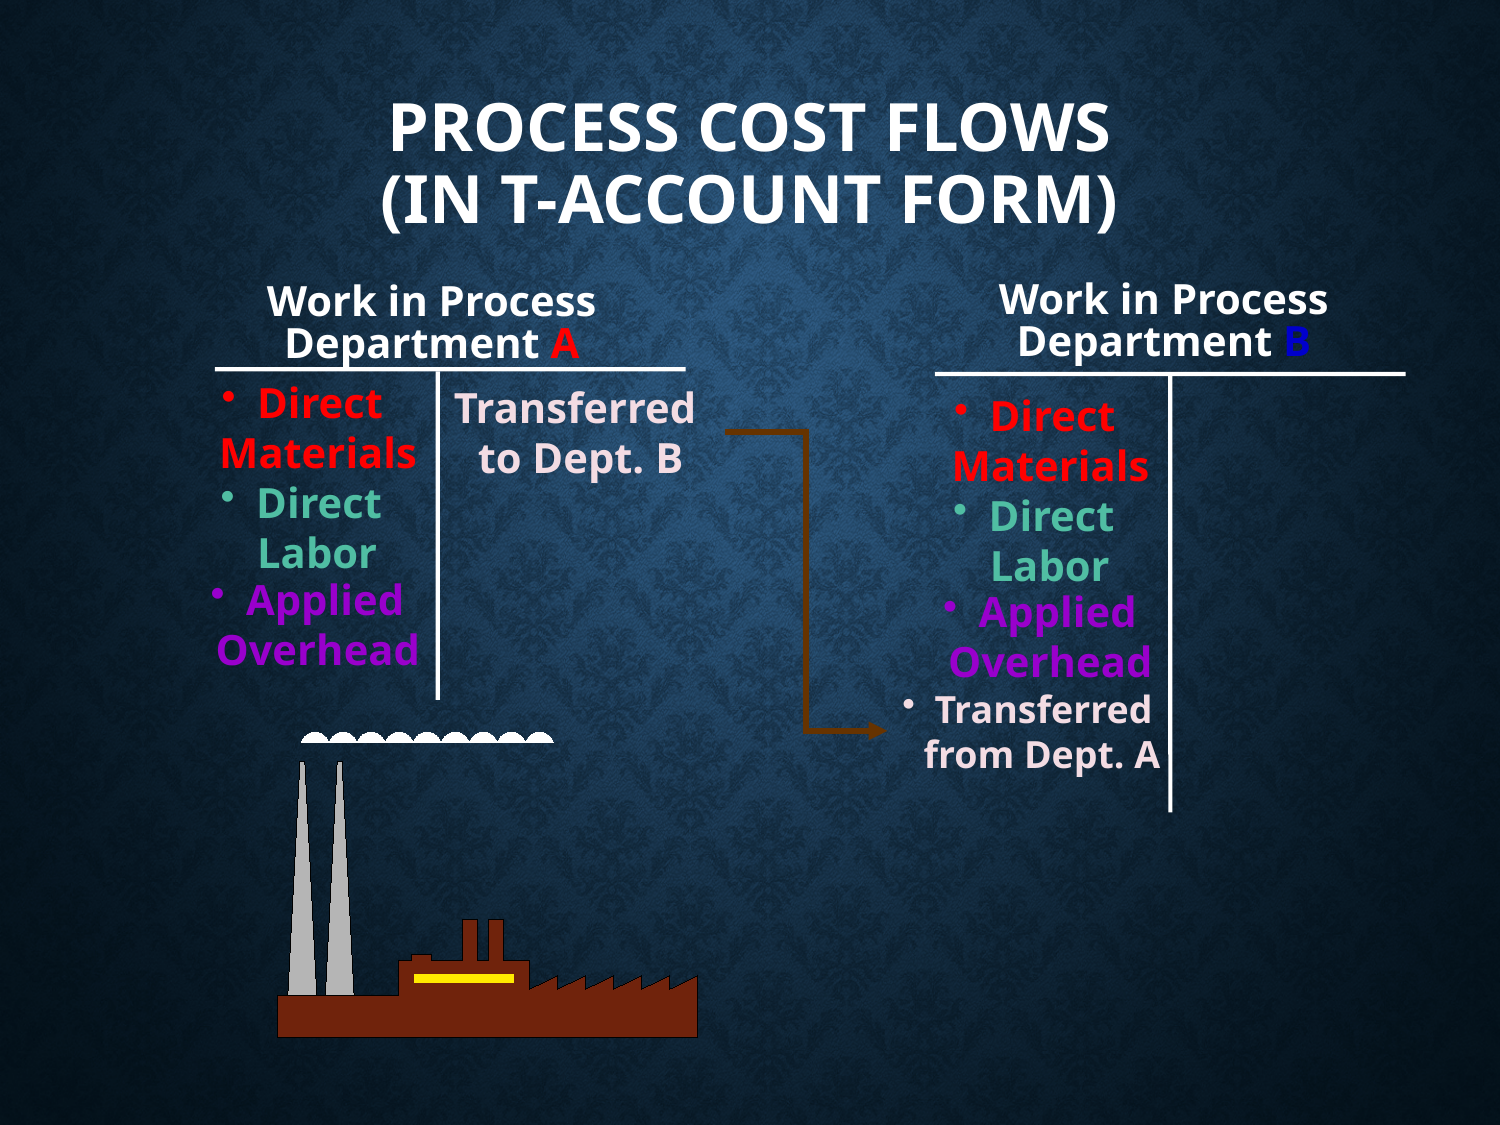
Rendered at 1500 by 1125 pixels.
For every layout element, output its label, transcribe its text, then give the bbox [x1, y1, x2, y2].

text_box Work in Process Department A [200, 274, 663, 373]
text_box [276, 731, 699, 1039]
text_box Direct Materials [175, 369, 450, 484]
text_box Work in Process Department B [932, 273, 1395, 373]
text_box Direct Labor [199, 469, 418, 566]
title Process Cost Flows (in T-account form) [112, 57, 1387, 275]
text_box Applied Overhead [192, 566, 418, 681]
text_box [424, 374, 1188, 785]
